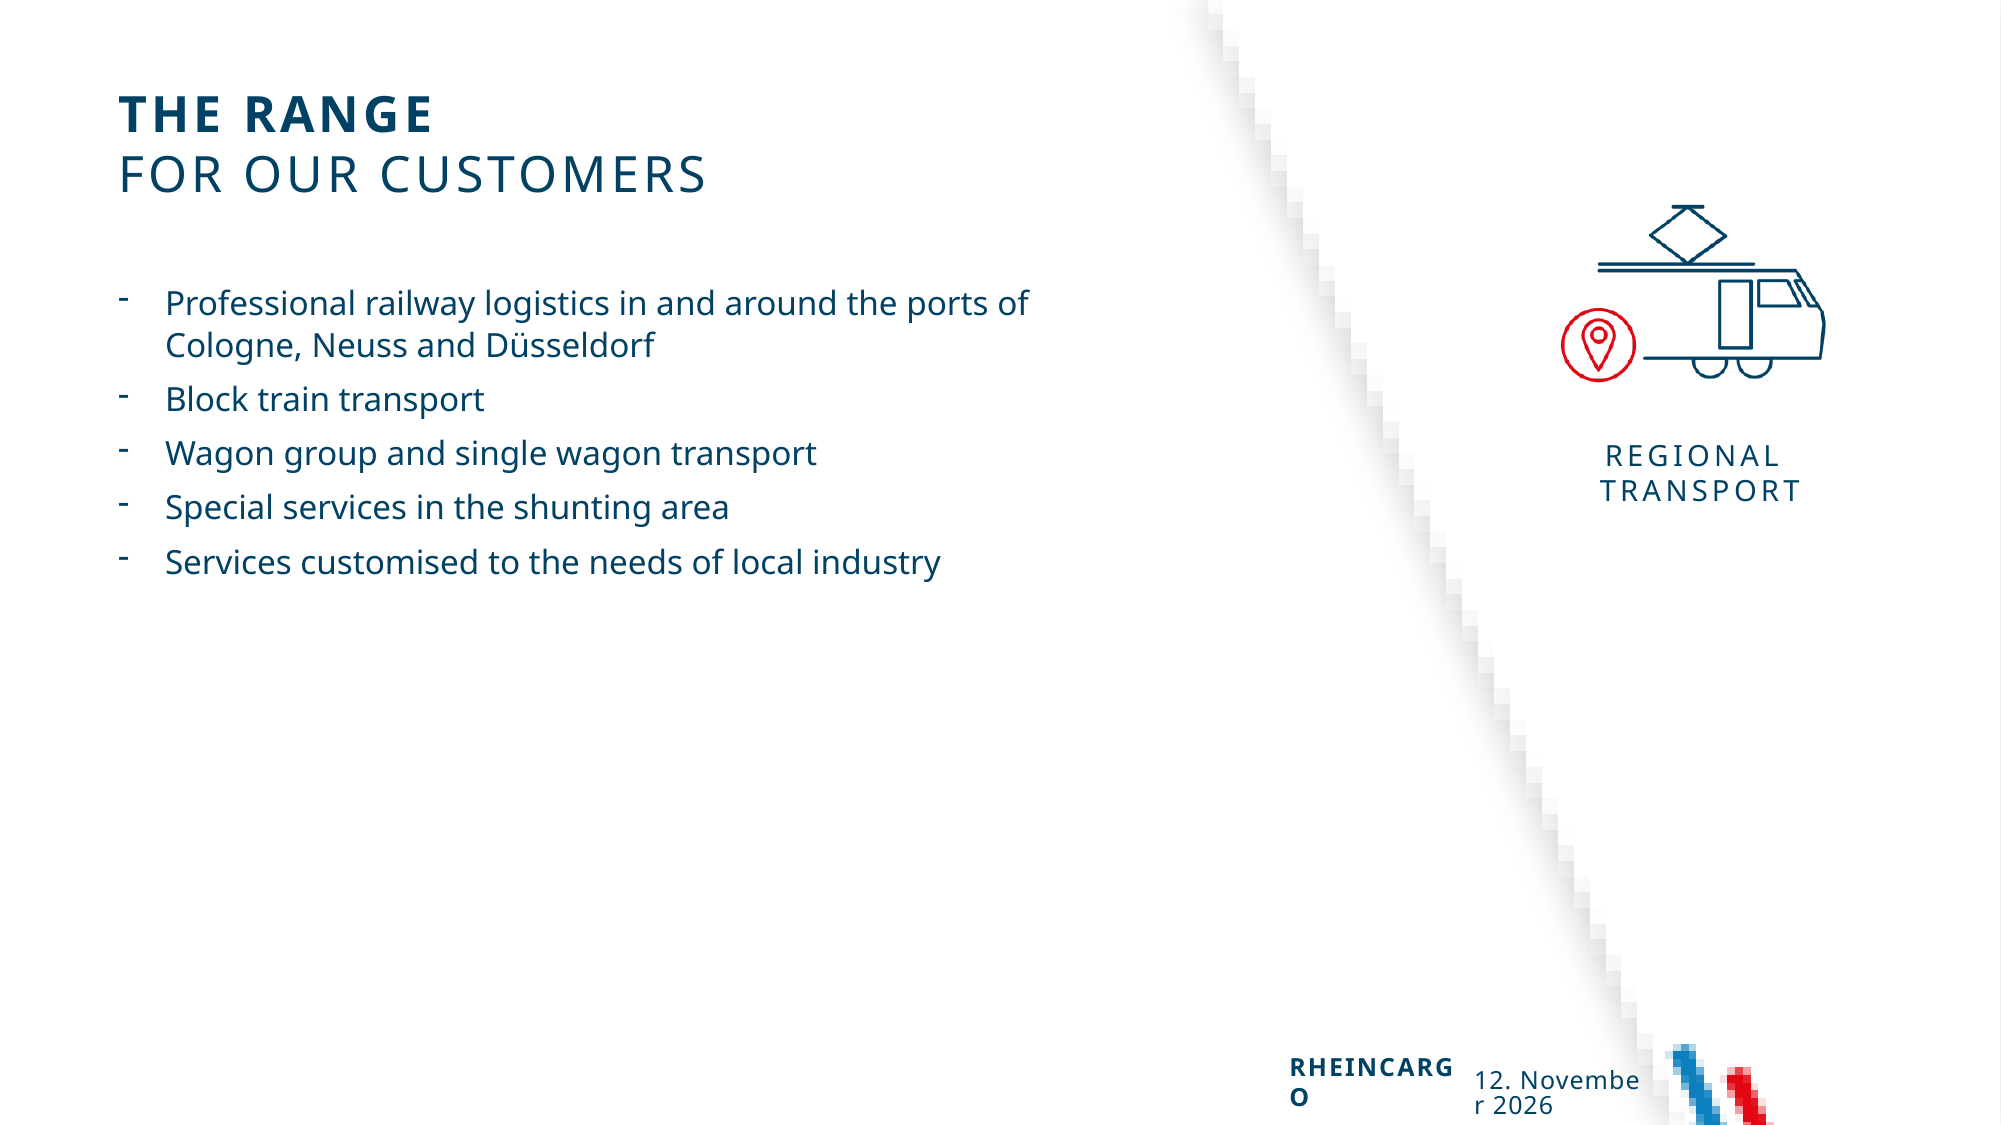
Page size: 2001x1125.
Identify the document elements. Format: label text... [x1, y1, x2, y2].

picture [1627, 1044, 1782, 1125]
list The range [118, 89, 1122, 144]
list For our customers [118, 149, 1122, 205]
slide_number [1474, 1065, 1649, 1097]
list Professional railway logistics in and around the ports of Cologne, Neuss and Düsseldorf Block train transport Wagon group and single wagon transport Special services in the shunting area Services customised to the needs of local industry [118, 280, 1122, 581]
picture [1536, 89, 1864, 417]
footer RHEINCARGO [1289, 1065, 1464, 1097]
